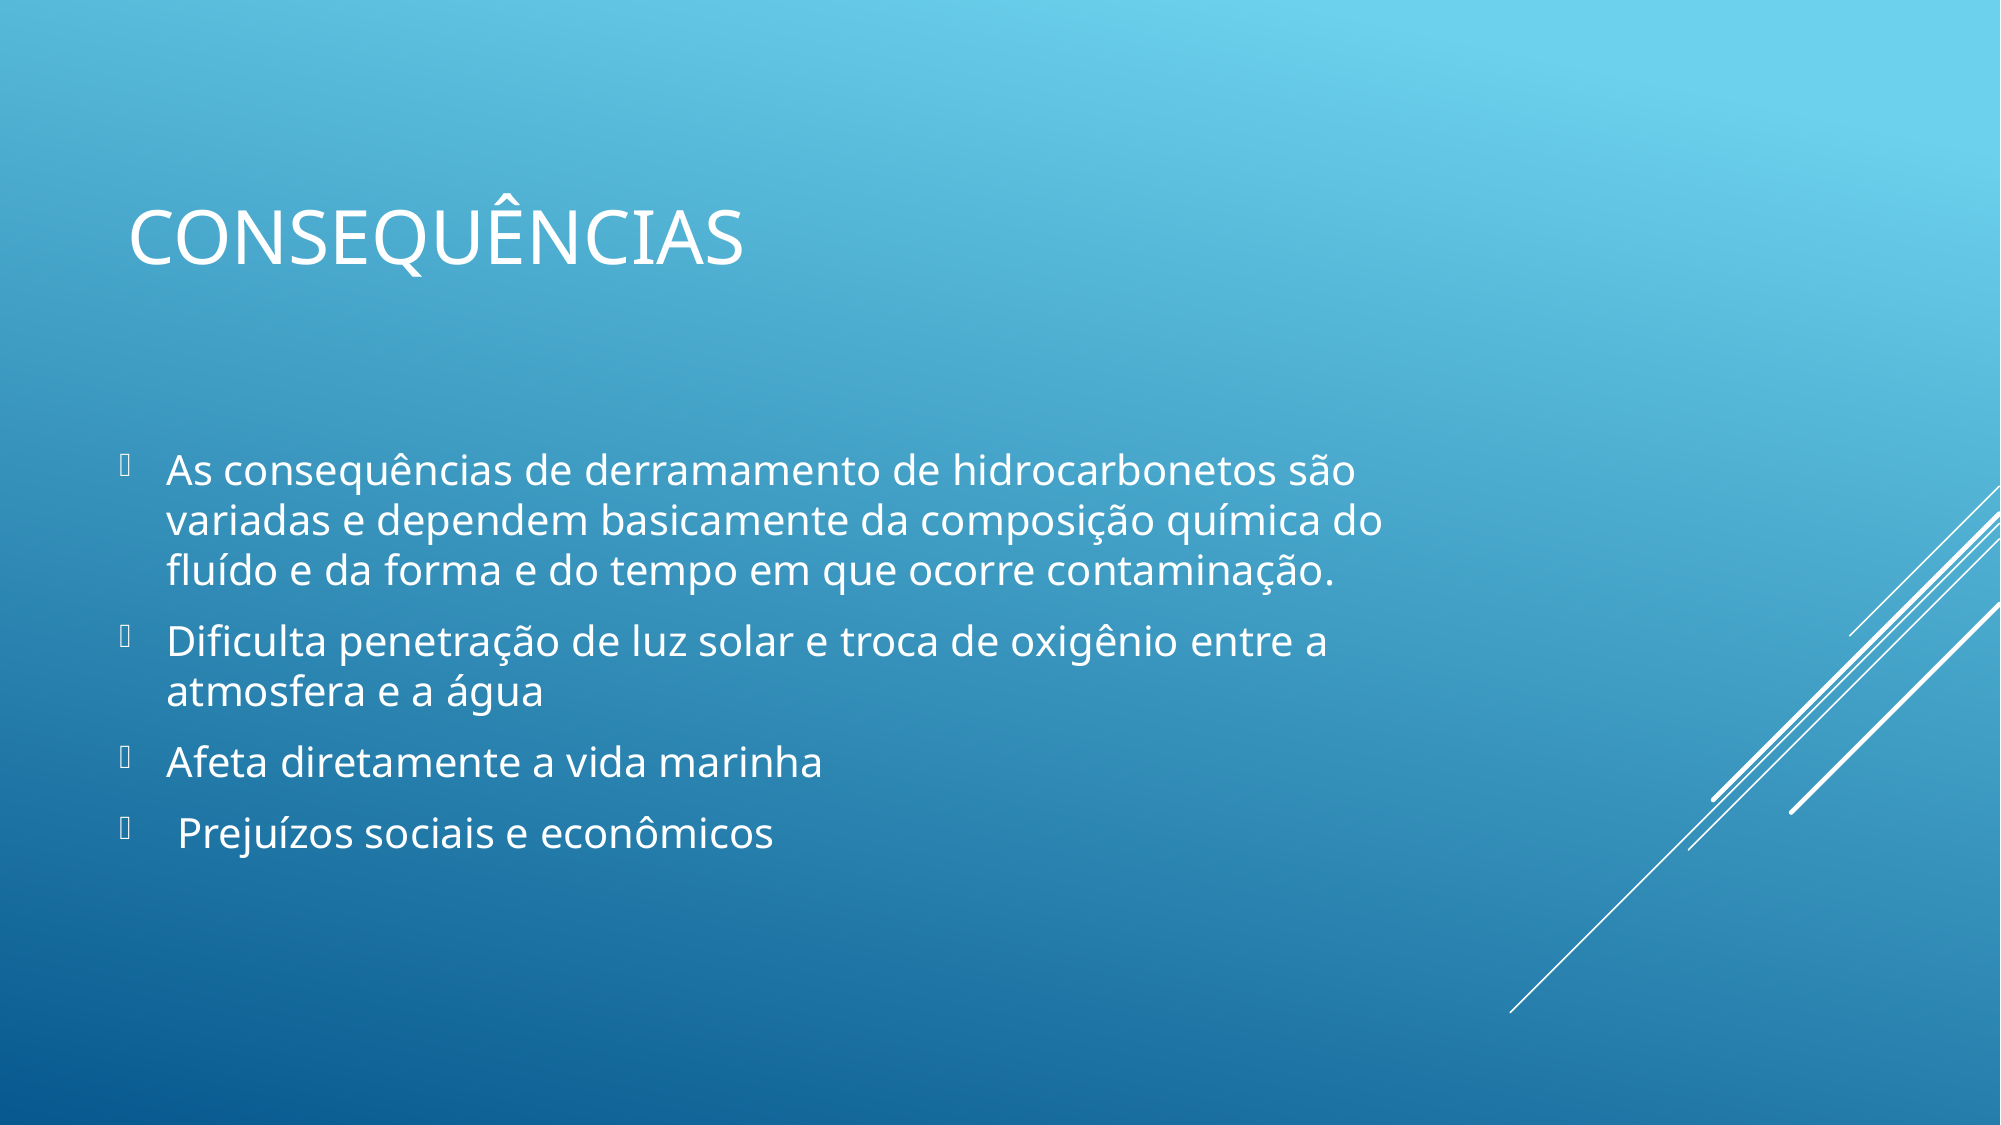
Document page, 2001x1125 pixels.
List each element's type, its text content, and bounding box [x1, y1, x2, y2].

list As consequências de derramamento de hidrocarbonetos são variadas e dependem basicamente da composição química do fluído e da forma e do tempo em que ocorre contaminação. Dificulta penetração de luz solar e troca de oxigênio entre a atmosfera e a água Afeta diretamente a vida marinha Prejuízos sociais e econômicos [104, 389, 1505, 983]
title CONSEQUÊNCIAS [112, 110, 1513, 358]
